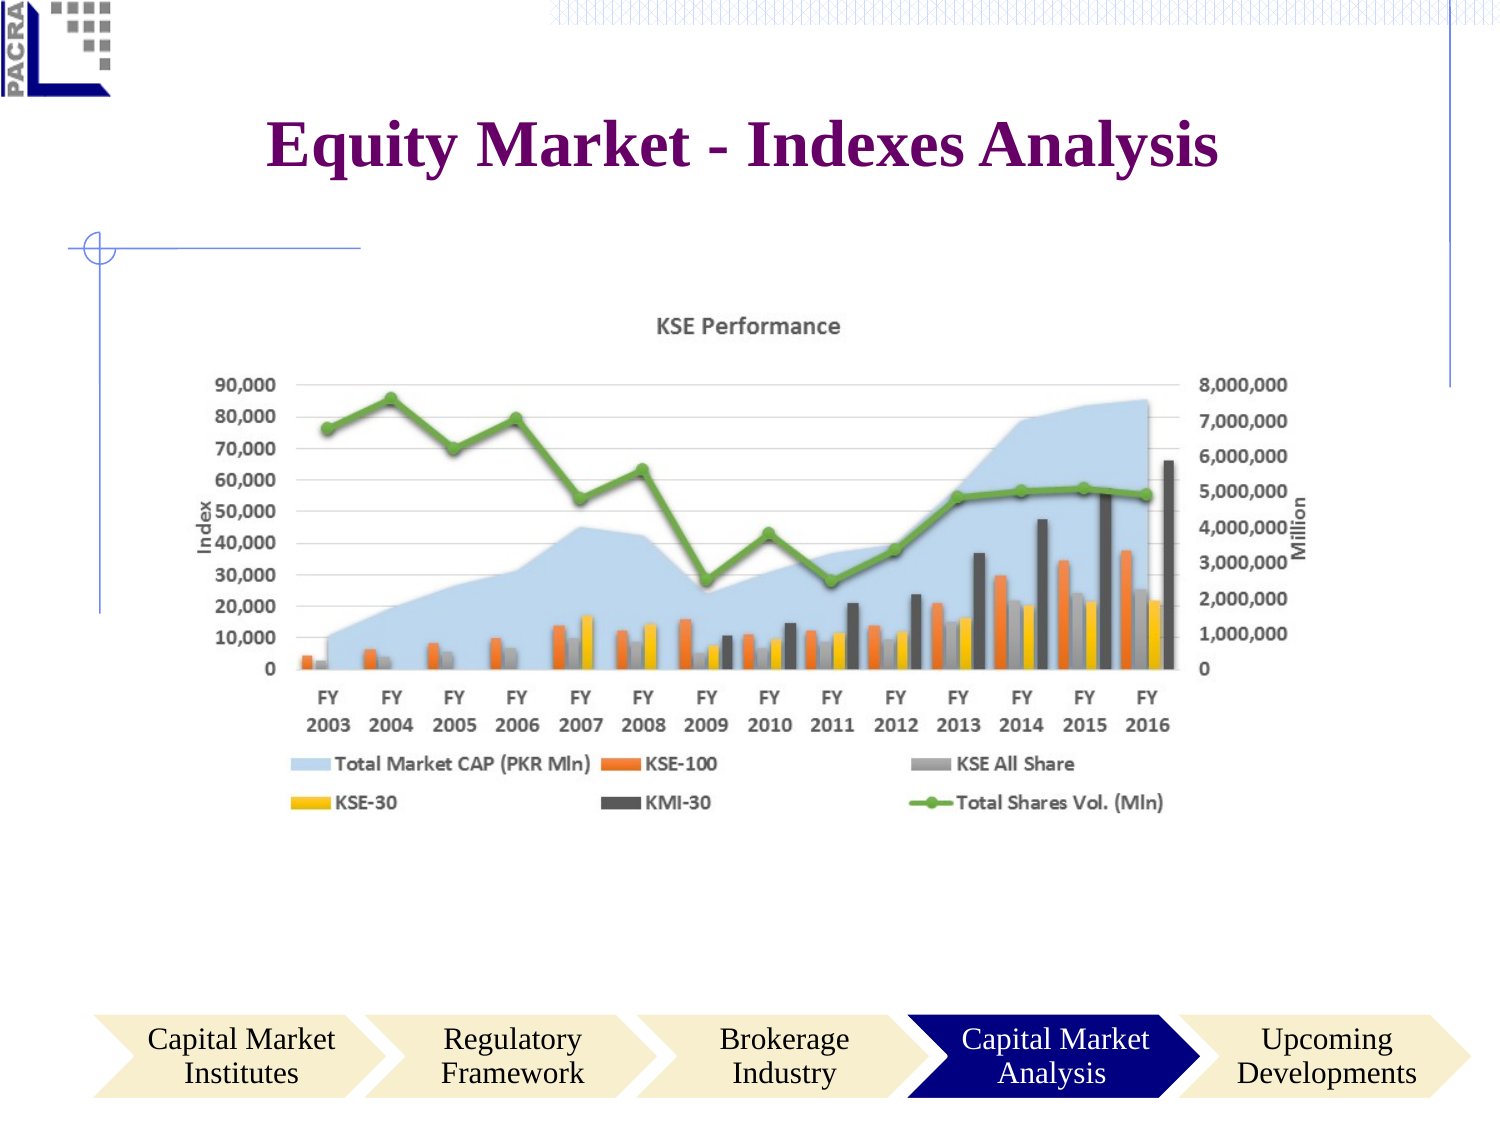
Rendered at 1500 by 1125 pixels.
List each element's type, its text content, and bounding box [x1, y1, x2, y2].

title Equity Market - Indexes Analysis [99, 49, 1388, 188]
picture [0, 0, 113, 101]
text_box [87, 1012, 1476, 1101]
picture [185, 292, 1314, 833]
